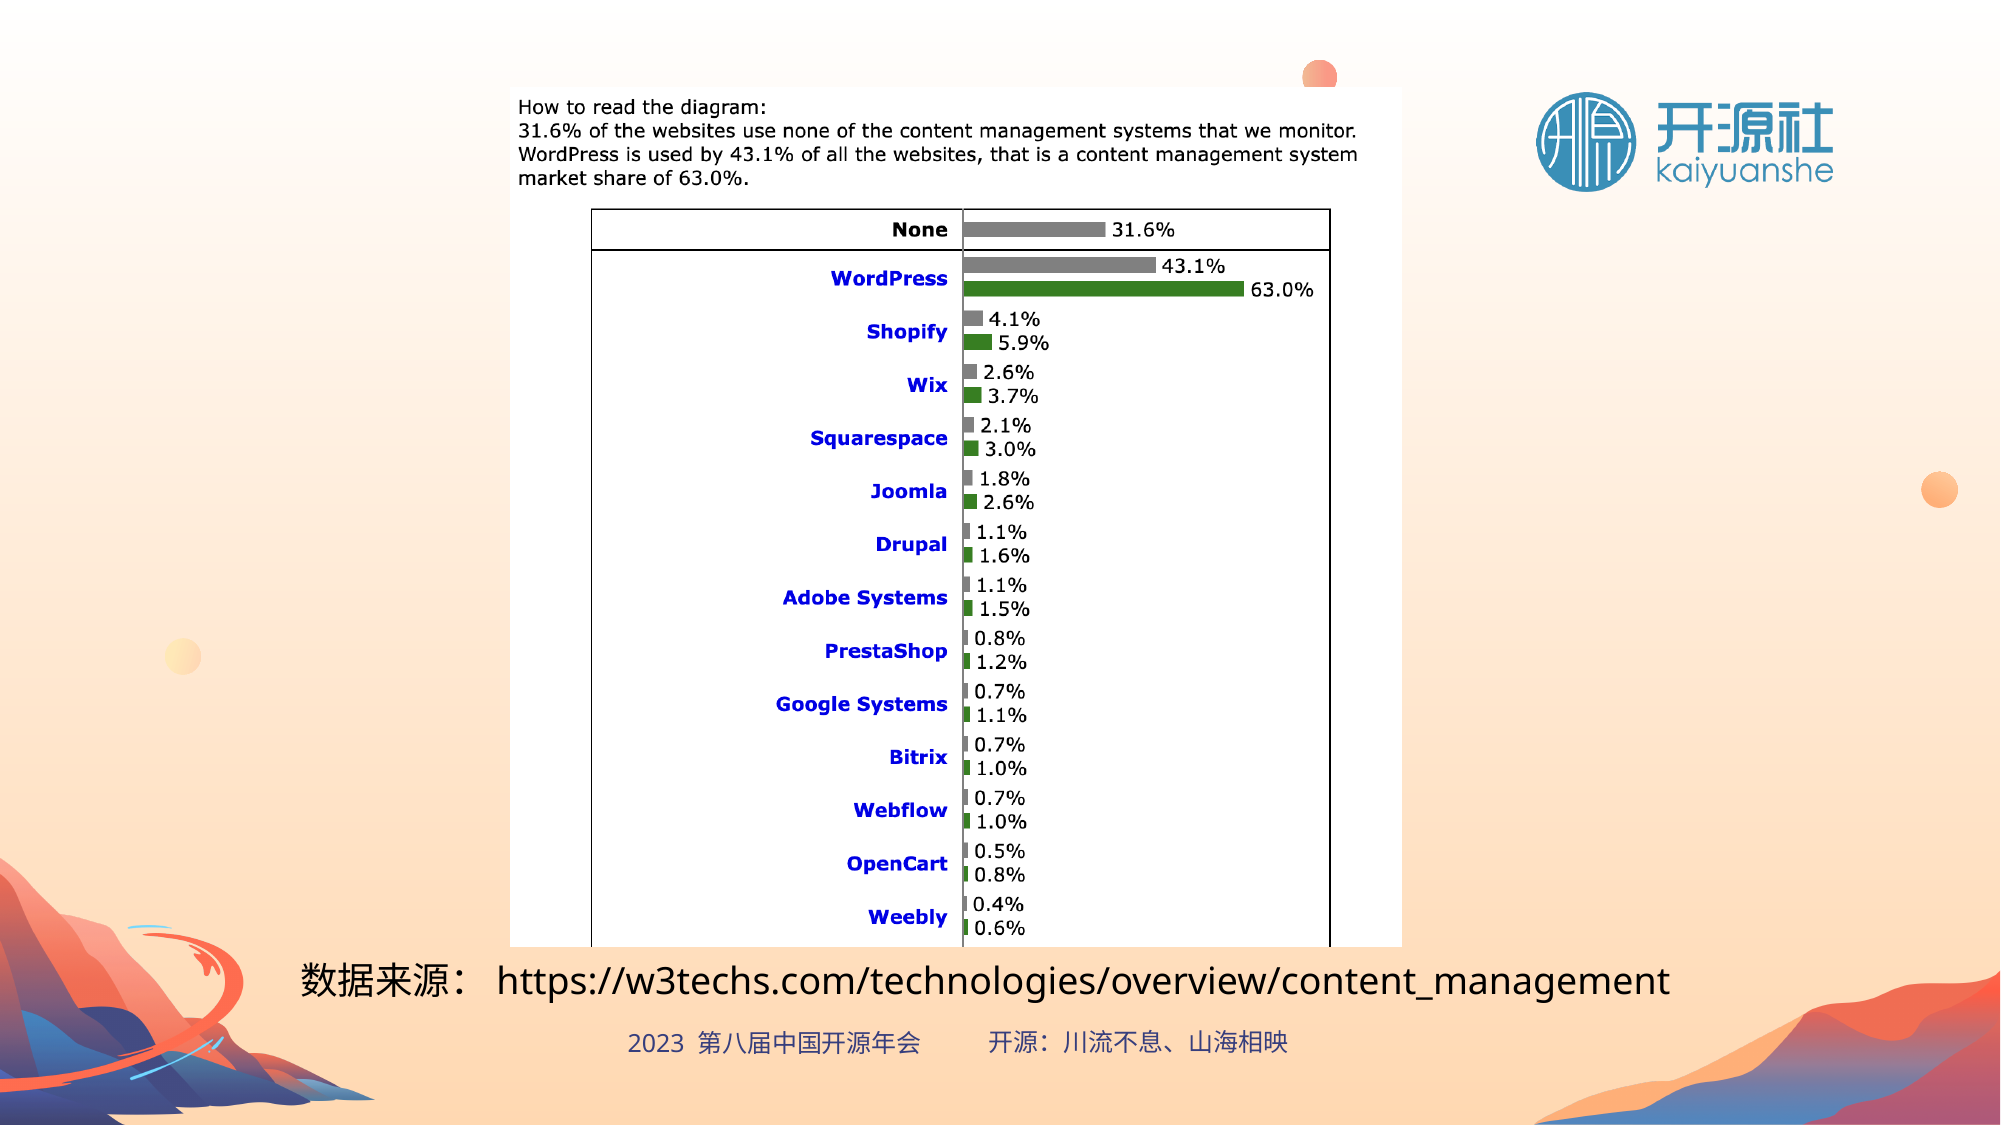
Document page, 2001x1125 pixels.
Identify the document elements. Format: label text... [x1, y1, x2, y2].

text_box 数据来源：https://w3techs.com/technologies/overview/content_management [285, 949, 1686, 1010]
picture [0, 850, 375, 1125]
picture [510, 87, 1403, 947]
picture [1534, 950, 2001, 1125]
picture [1536, 92, 1833, 192]
